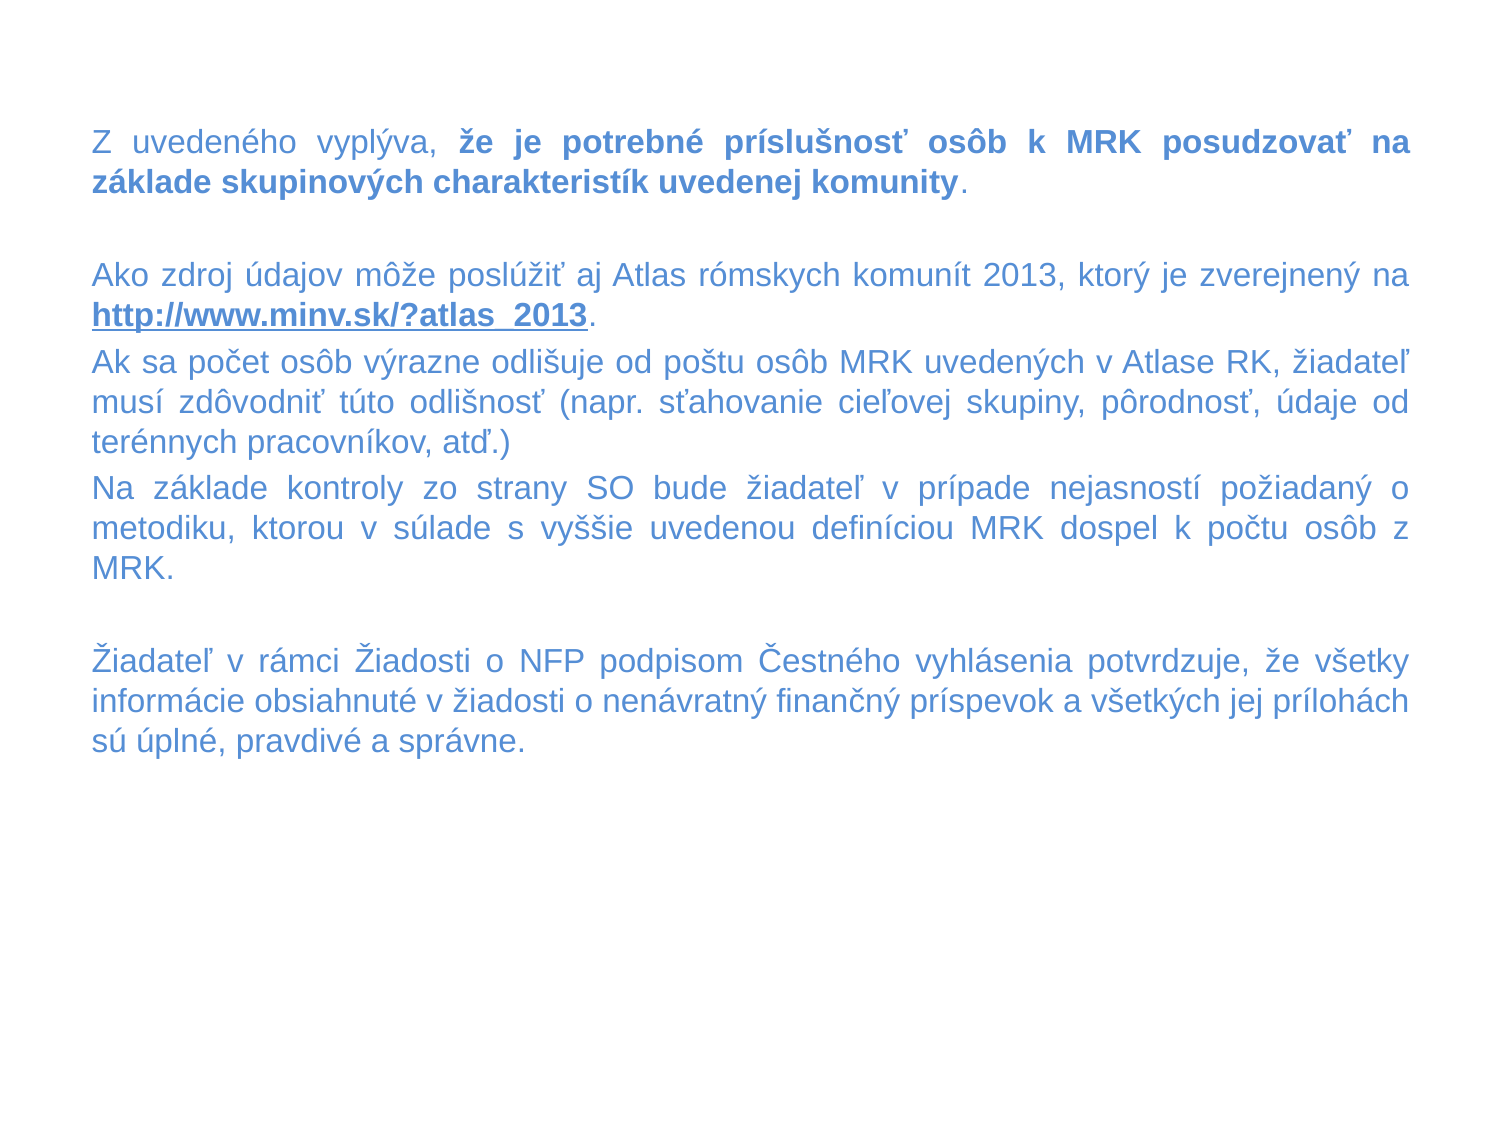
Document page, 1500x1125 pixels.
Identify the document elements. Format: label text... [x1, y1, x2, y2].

list Z uvedeného vyplýva, že je potrebné príslušnosť osôb k MRK posudzovať na základe skupinových charakteristík uvedenej komunity. Ako zdroj údajov môže poslúžiť aj Atlas rómskych komunít 2013, ktorý je zverejnený na http://www.minv.sk/?atlas_2013. Ak sa počet osôb výrazne odlišuje od poštu osôb MRK uvedených v Atlase RK, žiadateľ musí zdôvodniť túto odlišnosť (napr. sťahovanie cieľovej skupiny, pôrodnosť, údaje od terénnych pracovníkov, atď.) Na základe kontroly zo strany SO bude žiadateľ v prípade nejasností požiadaný o metodiku, ktorou v súlade s vyššie uvedenou definíciou MRK dospel k počtu osôb z MRK. Žiadateľ v rámci Žiadosti o NFP podpisom Čestného vyhlásenia potvrdzuje, že všetky informácie obsiahnuté v žiadosti o nenávratný finančný príspevok a všetkých jej prílohách sú úplné, pravdivé a správne. [76, 66, 1427, 935]
